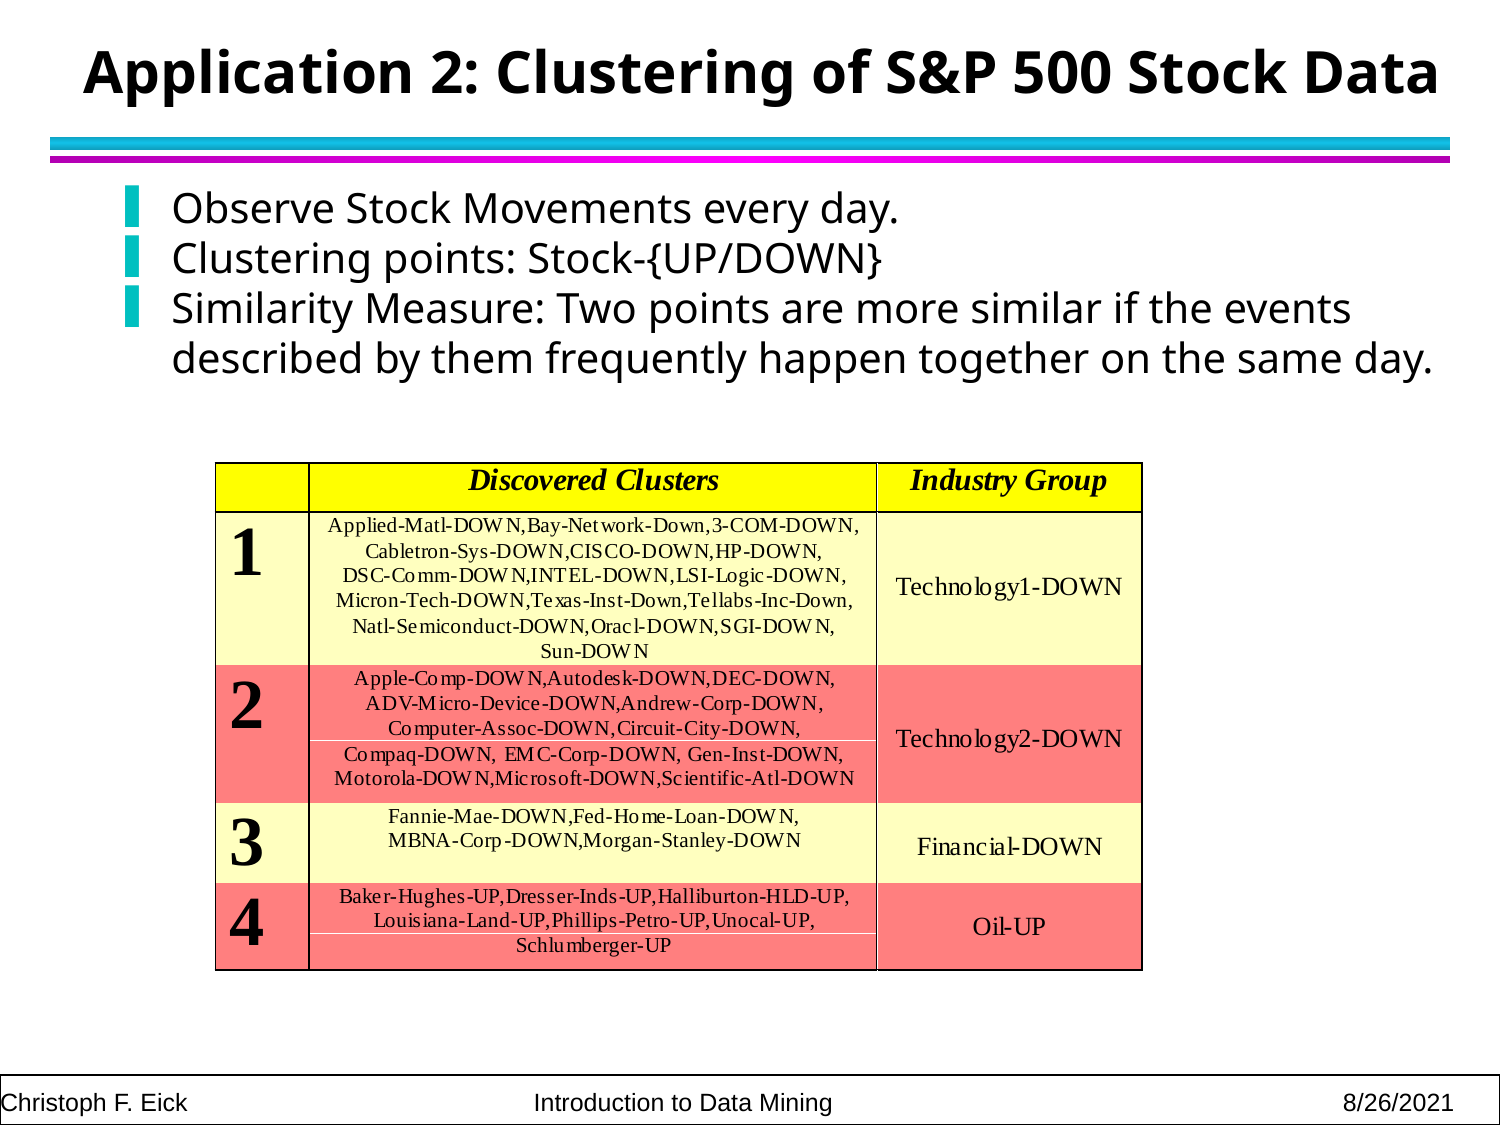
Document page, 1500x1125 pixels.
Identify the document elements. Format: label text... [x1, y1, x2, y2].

title Application 2: Clustering of S&P 500 Stock Data [37, 37, 1488, 113]
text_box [199, 462, 1168, 1125]
text_box Observe Stock Movements every day. Clustering points: Stock-{UP/DOWN} Similarity Measure: Two points are more similar if the events described by them frequently happen together on the same day. [99, 174, 1450, 390]
